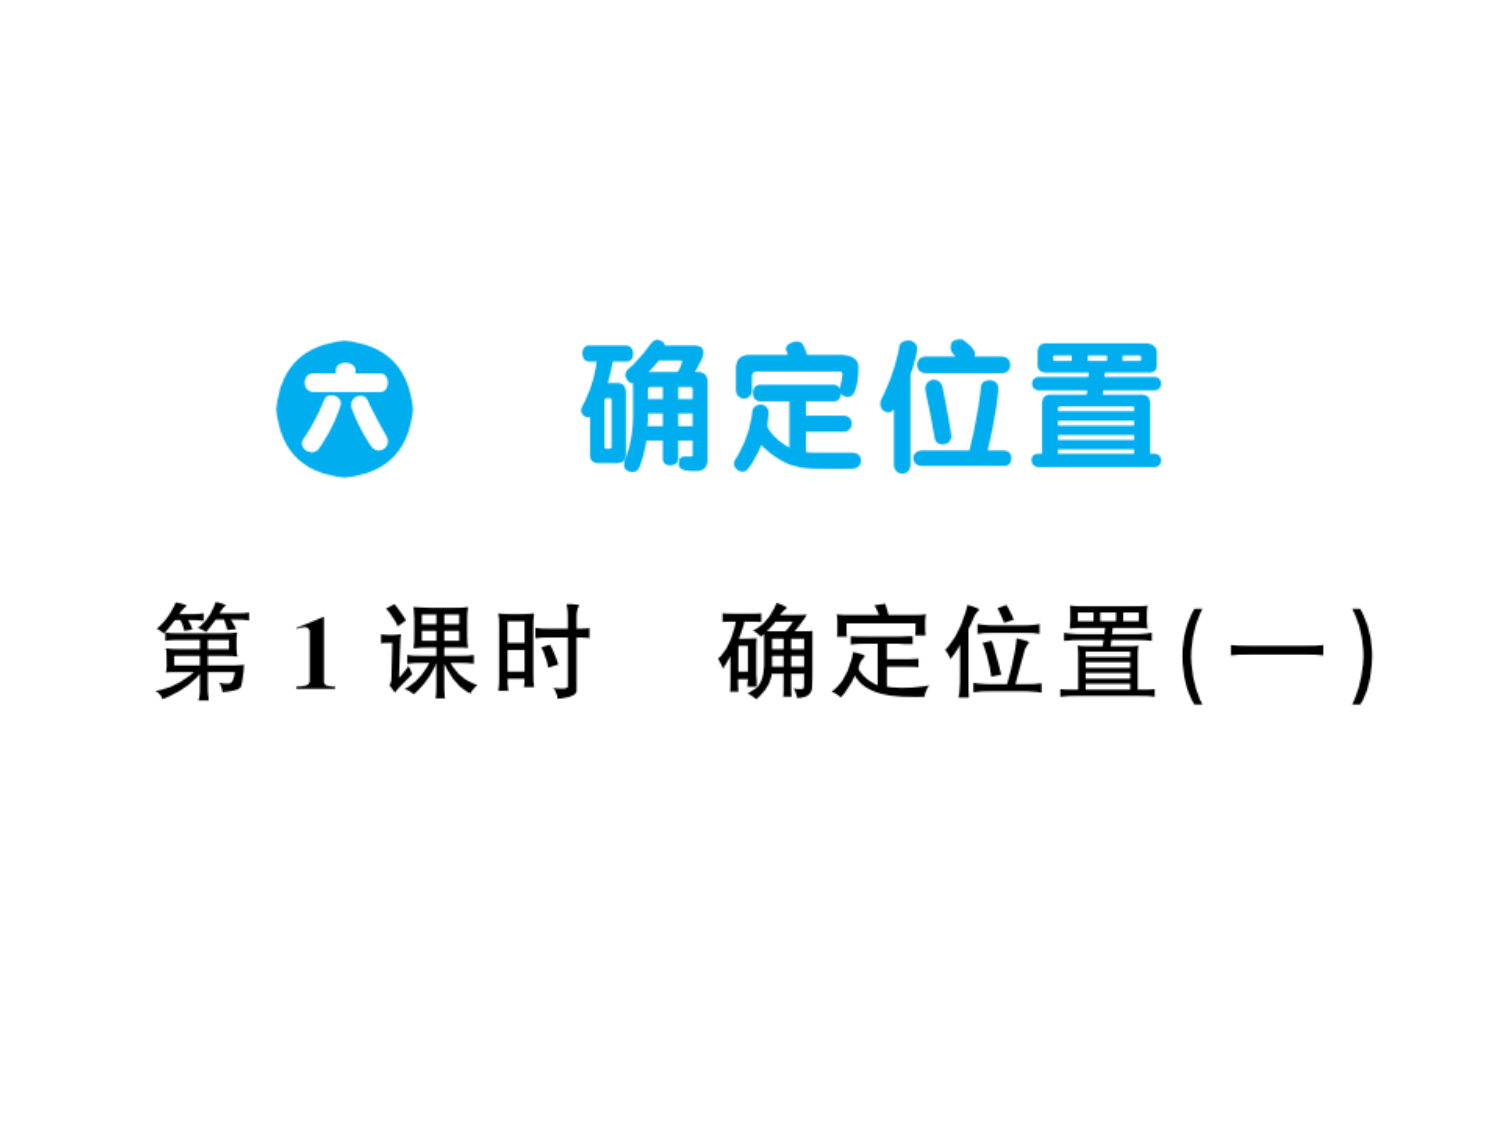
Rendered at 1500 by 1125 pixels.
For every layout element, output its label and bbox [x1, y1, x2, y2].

picture [248, 278, 1205, 549]
picture [112, 550, 1383, 761]
